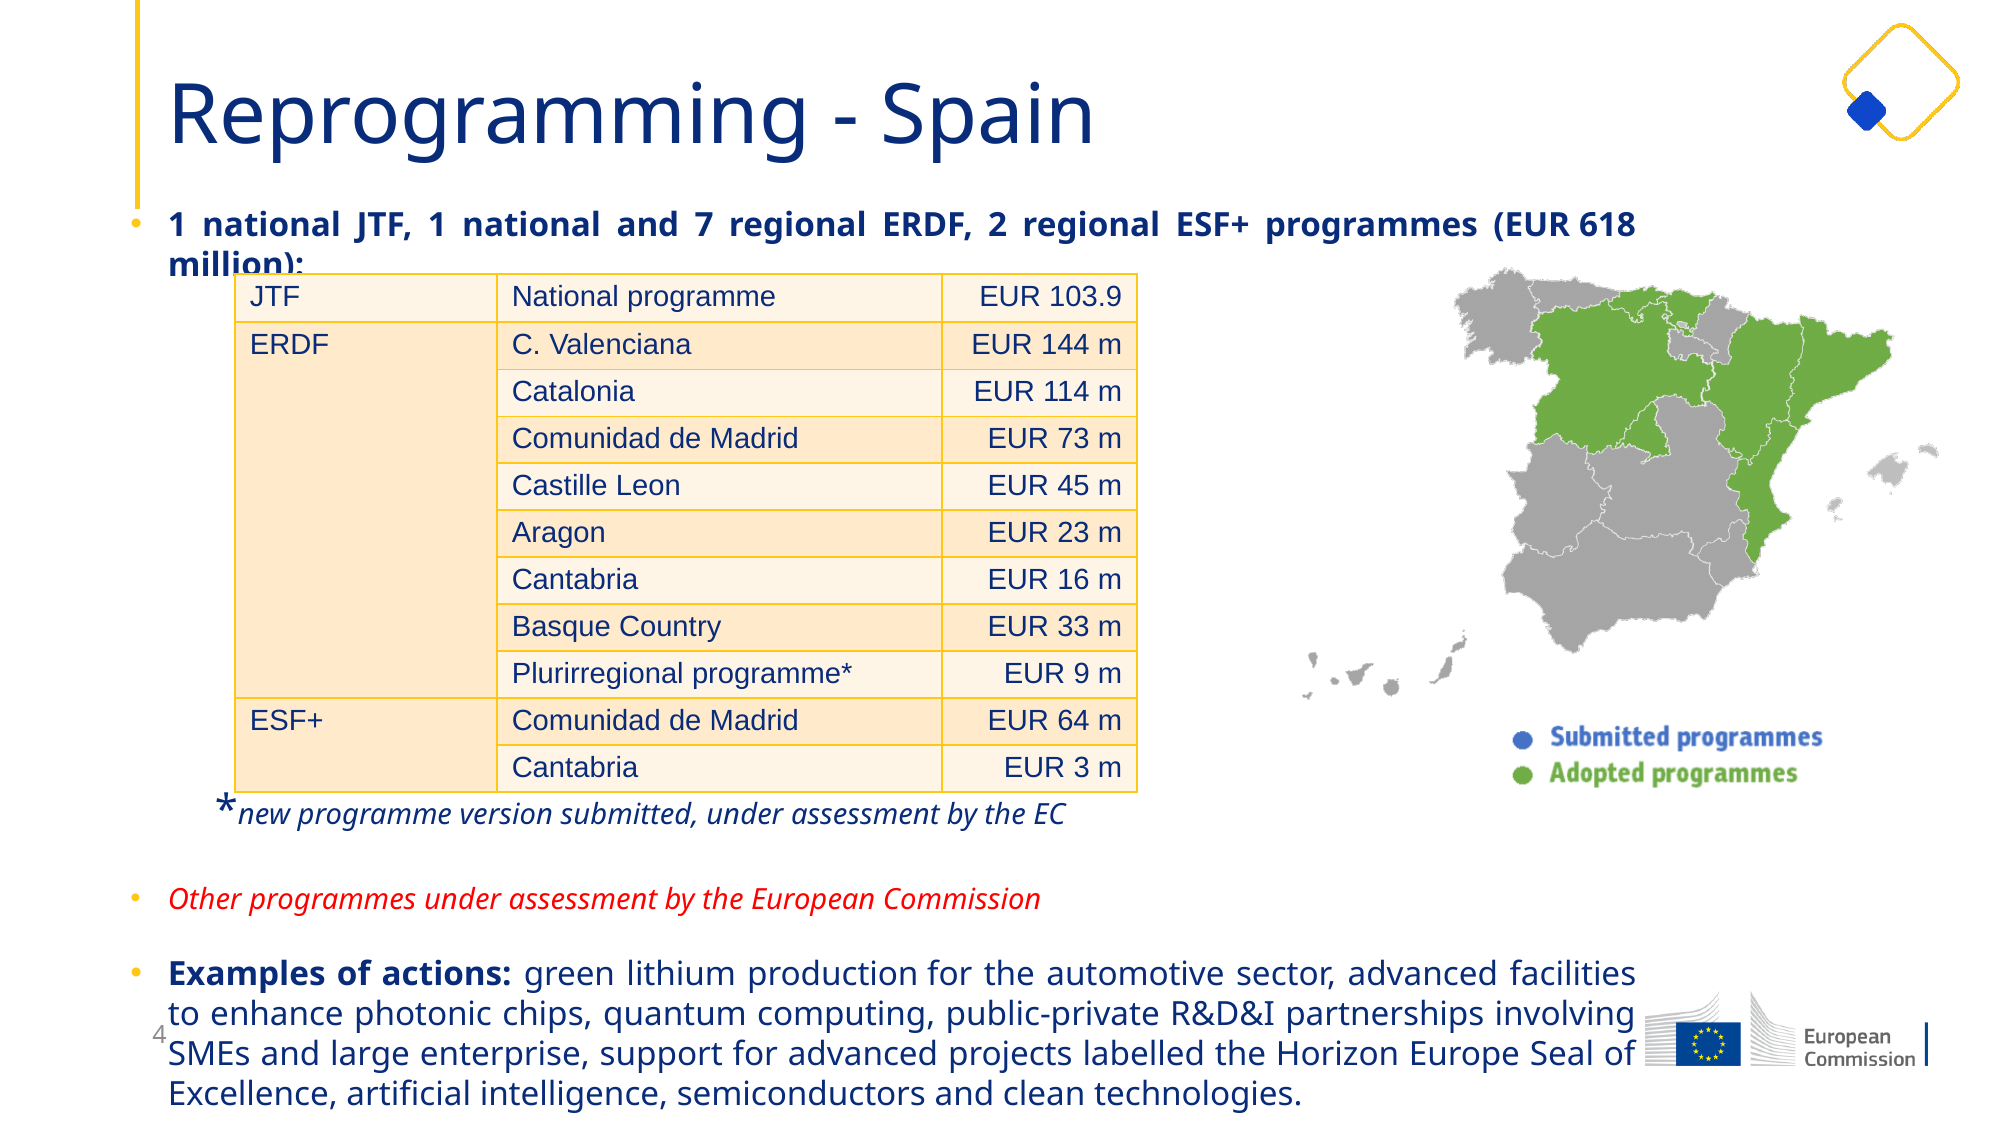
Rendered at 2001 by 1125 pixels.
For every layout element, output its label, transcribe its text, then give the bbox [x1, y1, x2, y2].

table_header EUR 103.9 [943, 275, 1136, 321]
table_header JTF [236, 275, 496, 321]
table_cell Plurirregional programme* [498, 652, 941, 697]
table_cell EUR 114 m [943, 370, 1136, 416]
table_cell ERDF [236, 323, 496, 697]
title Reprogramming - Spain [152, 33, 1878, 162]
table_cell Comunidad de Madrid [498, 417, 941, 462]
picture [1507, 719, 1840, 793]
table_cell EUR 16 m [943, 558, 1136, 603]
picture [1654, 991, 1928, 1066]
table_cell ESF+ [236, 699, 496, 775]
table_cell Comunidad de Madrid [498, 699, 941, 744]
table_cell Basque Country [498, 605, 941, 650]
table_cell EUR 3 m [943, 746, 1136, 775]
table_cell EUR 45 m [943, 464, 1136, 509]
table_cell Catalonia [498, 370, 941, 416]
table_cell EUR 73 m [943, 417, 1136, 462]
picture [1302, 267, 1939, 700]
text_box *new programme version submitted, under assessment by the EC [199, 775, 1138, 810]
table_header National programme [498, 275, 941, 321]
text_box 1 national JTF, 1 national and 7 regional ERDF, 2 regional ESF+ programmes (EUR 618 million): Other programmes under assessment by the European Commission Examples of actions: green lithium production for the automotive sector, advanced facilities to enhance photonic chips, quantum computing, public-private R&D&I partnerships involving SMEs and large enterprise, support for advanced projects labelled the Horizon Europe Seal of Excellence, artificial intelligence, semiconductors and clean technologies. [115, 196, 1654, 1125]
table_cell Cantabria [498, 558, 941, 603]
table_cell EUR 33 m [943, 605, 1136, 650]
picture [1842, 23, 1960, 141]
table_cell Cantabria [498, 746, 941, 775]
table_cell EUR 64 m [943, 699, 1136, 744]
table_cell Castille Leon [498, 464, 941, 509]
table_cell EUR 144 m [943, 323, 1136, 369]
table_cell Aragon [498, 511, 941, 556]
table_cell EUR 23 m [943, 511, 1136, 556]
table_cell C. Valenciana [498, 323, 941, 369]
table_cell EUR 9 m [943, 652, 1136, 697]
